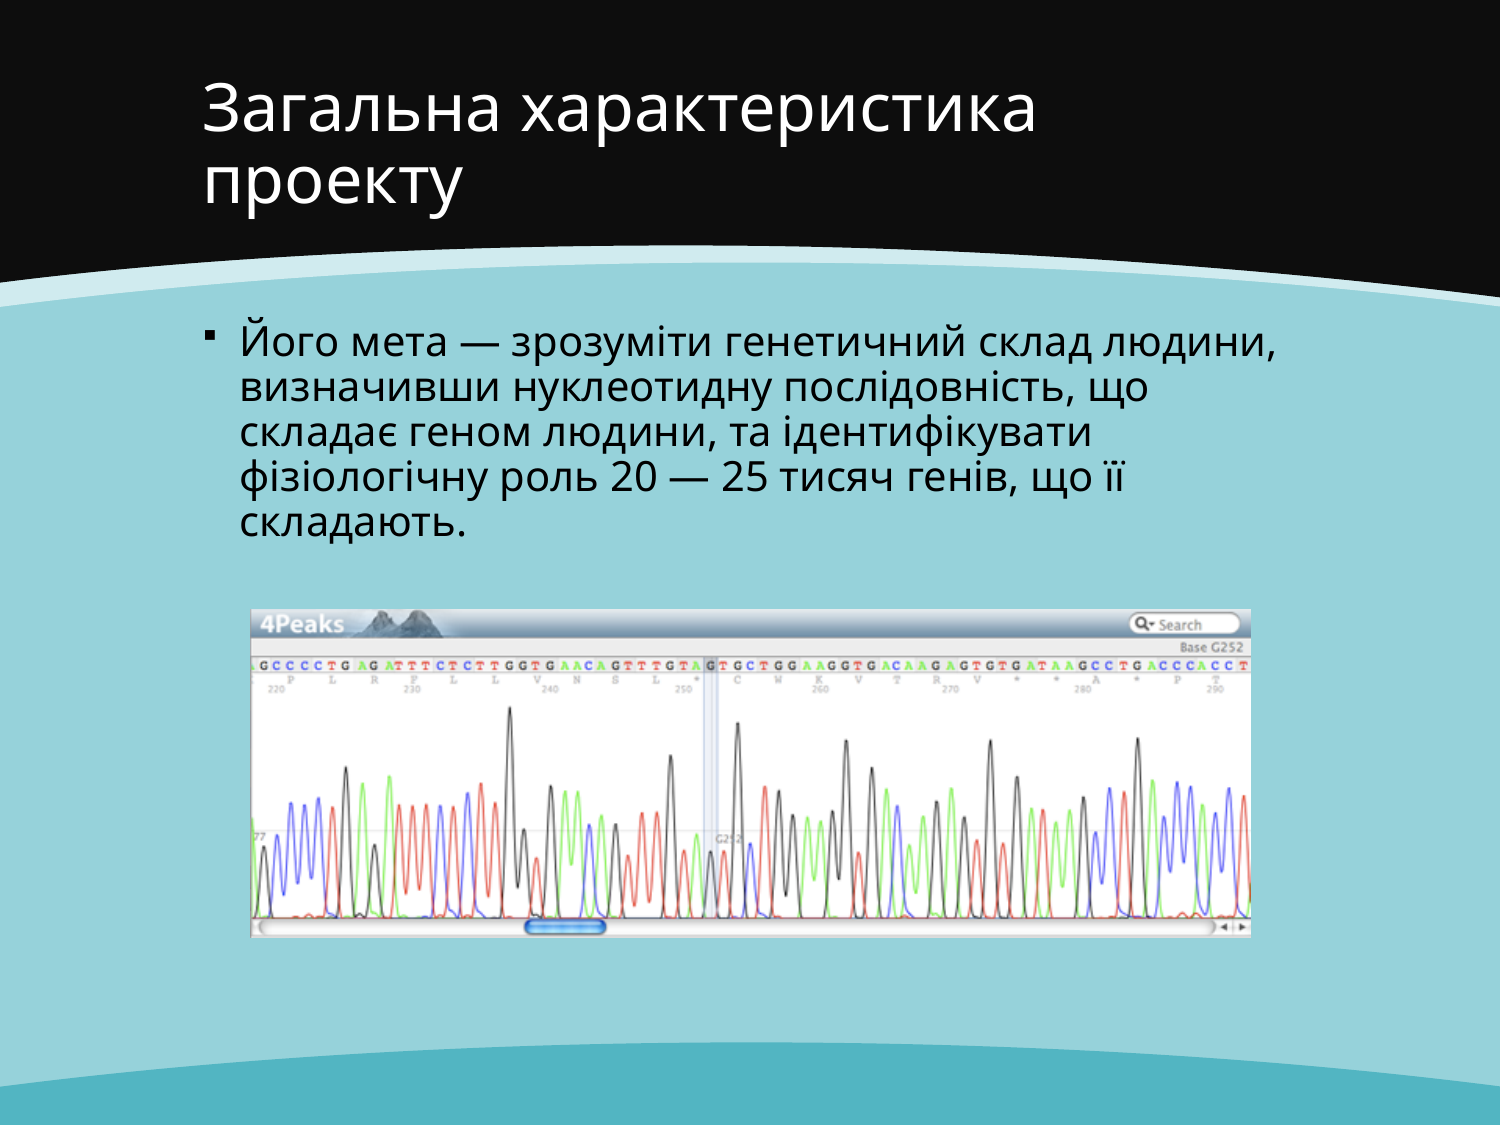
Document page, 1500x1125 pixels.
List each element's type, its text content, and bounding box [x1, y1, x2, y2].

list Його мета — зрозуміти генетичний склад людини, визначивши нуклеотидну послідовність, що складає геном людини, та ідентифікувати фізіологічну роль 20 — 25 тисяч генів, що її складають. [187, 312, 1313, 1013]
picture [250, 609, 1251, 939]
title Загальна характеристика проекту [187, 45, 1313, 225]
